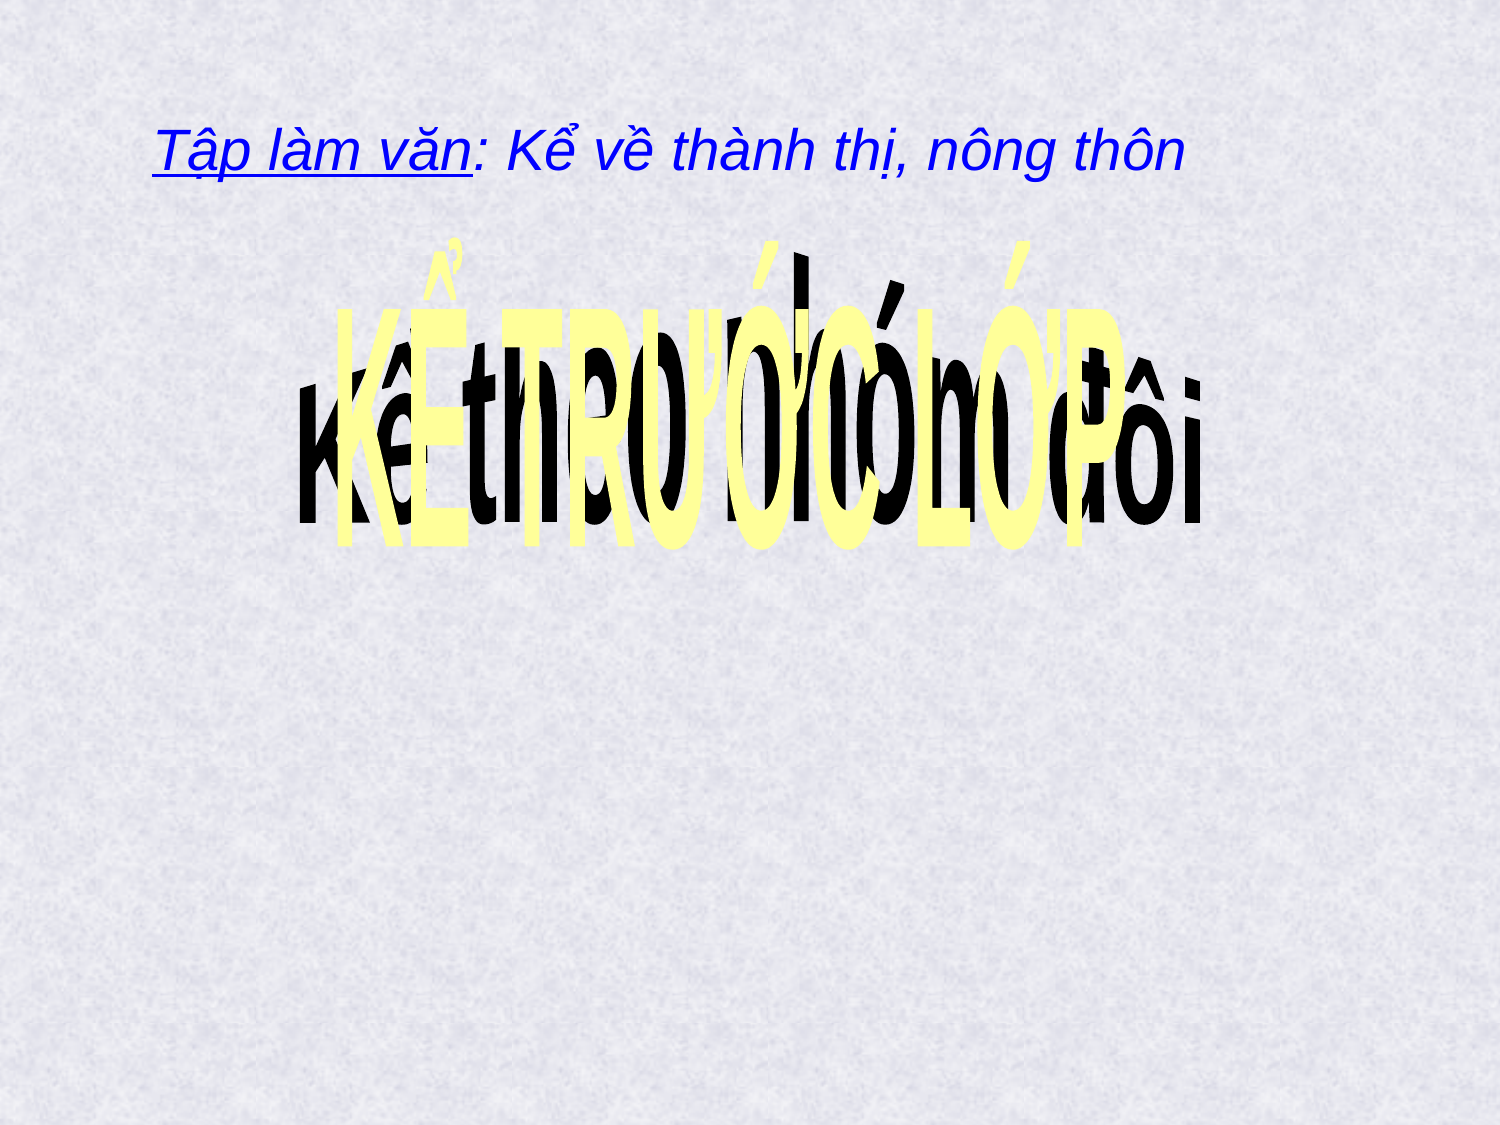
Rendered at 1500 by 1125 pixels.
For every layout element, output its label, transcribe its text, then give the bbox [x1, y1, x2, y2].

text_box Tập làm văn: Kể về thành thị, nông thôn [137, 0, 1488, 225]
